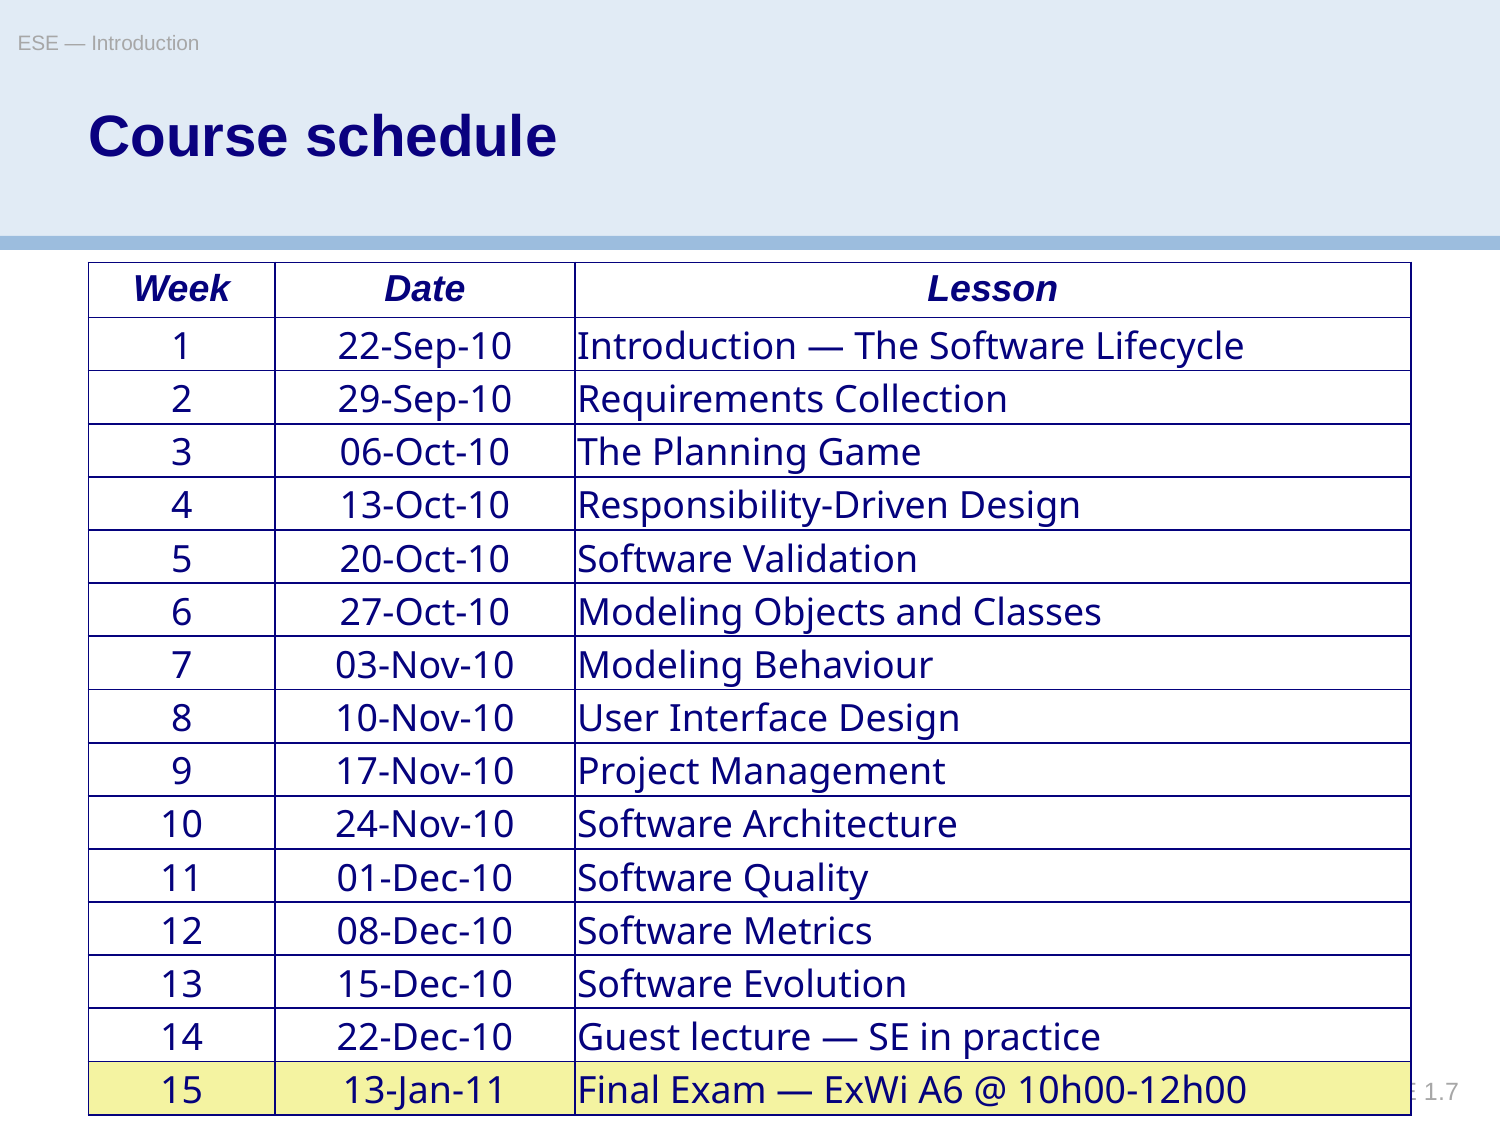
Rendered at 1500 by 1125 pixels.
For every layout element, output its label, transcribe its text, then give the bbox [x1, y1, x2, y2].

table_cell 20-Oct-10 [276, 531, 574, 582]
table_cell User Interface Design [576, 690, 1410, 742]
table_cell 17-Nov-10 [276, 744, 574, 795]
table_cell 27-Oct-10 [276, 584, 574, 635]
table_cell 6 [89, 584, 274, 635]
table_cell 2 [89, 371, 274, 423]
table_cell Software Validation [576, 531, 1410, 582]
table_cell 3 [89, 425, 274, 476]
table_cell Software Quality [576, 850, 1410, 901]
table_cell Software Architecture [576, 797, 1410, 848]
table_header Week [89, 263, 274, 317]
table_cell 08-Dec-10 [276, 903, 574, 954]
table_cell Modeling Objects and Classes [576, 584, 1410, 635]
table_header Date [276, 263, 574, 317]
table_cell 4 [89, 478, 274, 529]
table_cell 24-Nov-10 [276, 797, 574, 848]
table_cell Project Management [576, 744, 1410, 795]
title Course schedule [88, 105, 1175, 241]
table_cell 8 [89, 690, 274, 742]
table_cell 22-Dec-10 [276, 1009, 574, 1061]
table_cell 9 [89, 744, 274, 795]
table_cell 13 [89, 956, 274, 1007]
table_cell 15-Dec-10 [276, 956, 574, 1007]
table_cell 06-Oct-10 [276, 425, 574, 476]
table_cell 10 [89, 797, 274, 848]
table_cell The Planning Game [576, 425, 1410, 476]
table_cell 01-Dec-10 [276, 850, 574, 901]
table_cell Requirements Collection [576, 371, 1410, 423]
table_cell Guest lecture — SE in practice [576, 1009, 1410, 1061]
table_cell 11 [89, 850, 274, 901]
table_cell 29-Sep-10 [276, 371, 574, 423]
table_cell Final Exam — ExWi A6 @ 10h00-12h00 [576, 1062, 1410, 1114]
slide_number ESE 1.7 [1412, 1074, 1460, 1105]
table_cell 1 [89, 318, 274, 370]
table_cell Software Evolution [576, 956, 1410, 1007]
table_cell Software Metrics [576, 903, 1410, 954]
table_cell 14 [89, 1009, 274, 1061]
table_cell 15 [89, 1062, 274, 1114]
table_cell 5 [89, 531, 274, 582]
table_cell 12 [89, 903, 274, 954]
table_cell 03-Nov-10 [276, 637, 574, 689]
table_cell 13-Oct-10 [276, 478, 574, 529]
table_cell 22-Sep-10 [276, 318, 574, 370]
table_cell 7 [89, 637, 274, 689]
table_cell 10-Nov-10 [276, 690, 574, 742]
table_cell 13-Jan-11 [276, 1062, 574, 1114]
table_cell Introduction — The Software Lifecycle [576, 318, 1410, 370]
footer ESE — Introduction [17, 29, 904, 72]
table_cell Modeling Behaviour [576, 637, 1410, 689]
table_cell Responsibility-Driven Design [576, 478, 1410, 529]
table_header Lesson [576, 263, 1410, 317]
